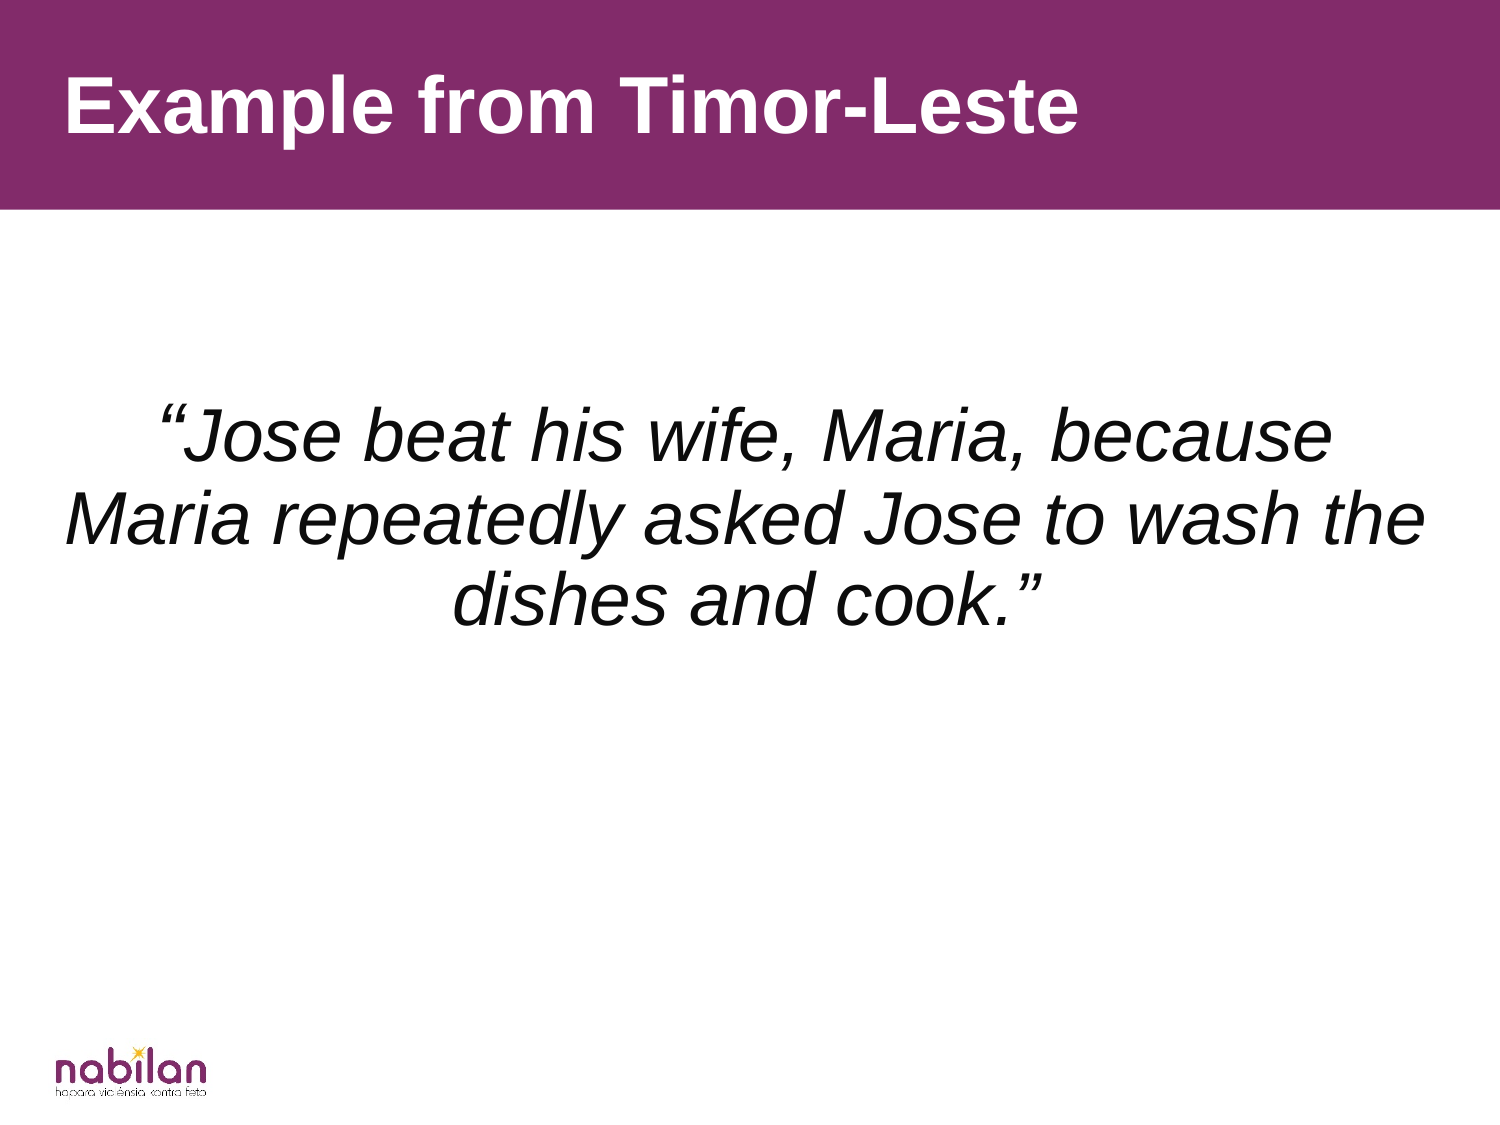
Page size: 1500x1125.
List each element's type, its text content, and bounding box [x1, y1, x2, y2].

list Example from Timor-Leste [48, 56, 1444, 159]
list “Jose beat his wife, Maria, because Maria repeatedly asked Jose to wash the dishes and cook.” [48, 247, 1444, 989]
picture [48, 1038, 213, 1107]
